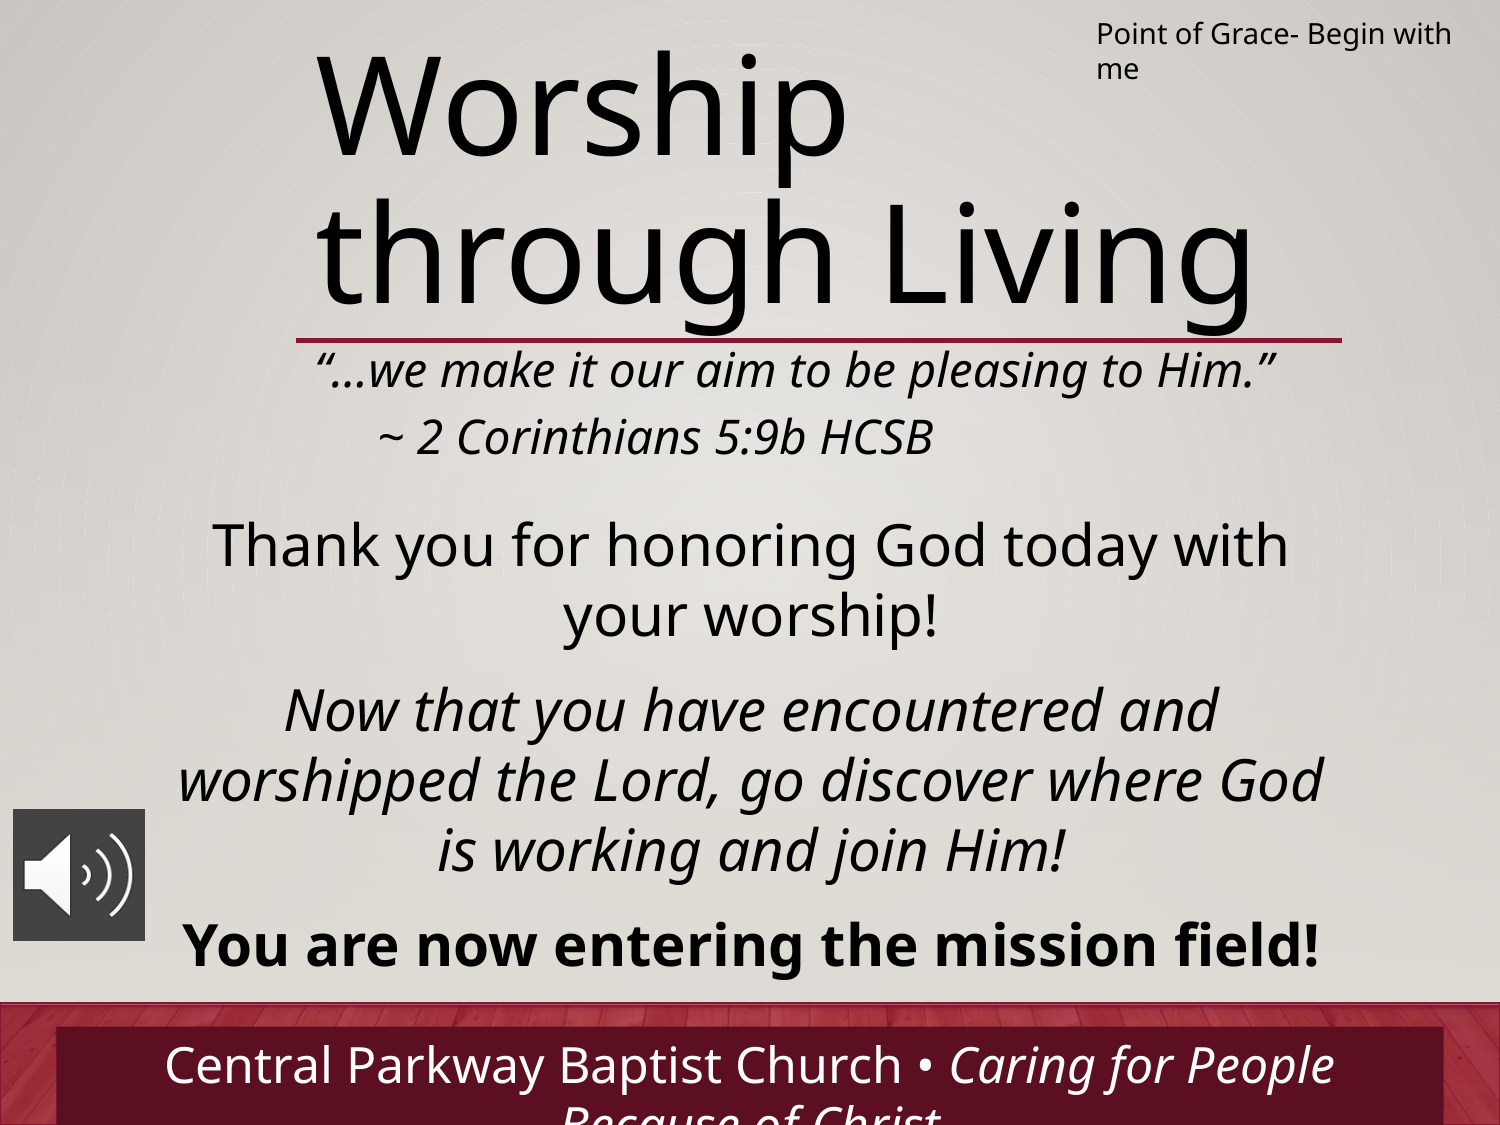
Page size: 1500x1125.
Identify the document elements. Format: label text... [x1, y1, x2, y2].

picture [11, 808, 146, 942]
text_box Point of Grace- Begin with me [1081, 8, 1486, 93]
text_box “…we make it our aim to be pleasing to Him.” ~ 2 Corinthians 5:9b HCSB [299, 341, 1342, 500]
text_box “…we make it our aim to be pleasing to Him.” ~ 2 Corinthians 5:9b HCSB [299, 332, 1342, 340]
text_box Central Parkway Baptist Church • Caring for People Because of Christ [56, 1026, 1444, 1125]
text_box Worship through Living [301, 168, 1346, 341]
text_box Thank you for honoring God today with your worship! Now that you have encountered and worshipped the Lord, go discover where God is working and join Him! You are now entering the mission field! [161, 500, 1342, 985]
